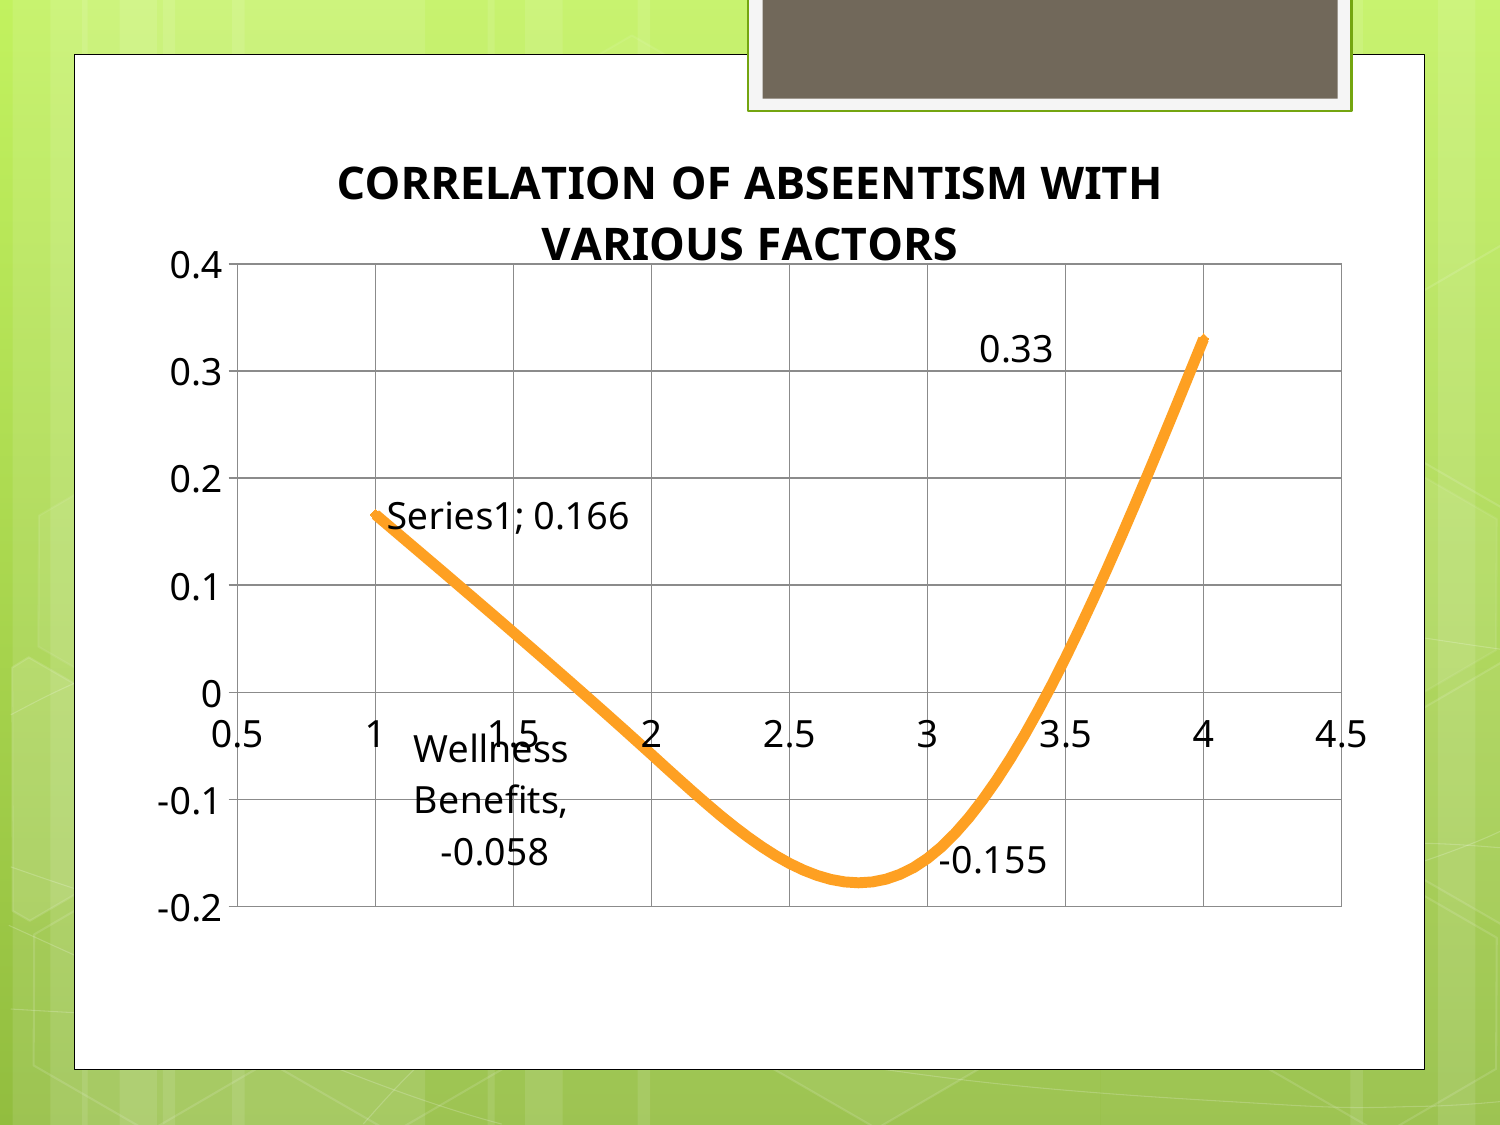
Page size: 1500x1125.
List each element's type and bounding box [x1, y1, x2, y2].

chart [124, 112, 1376, 951]
